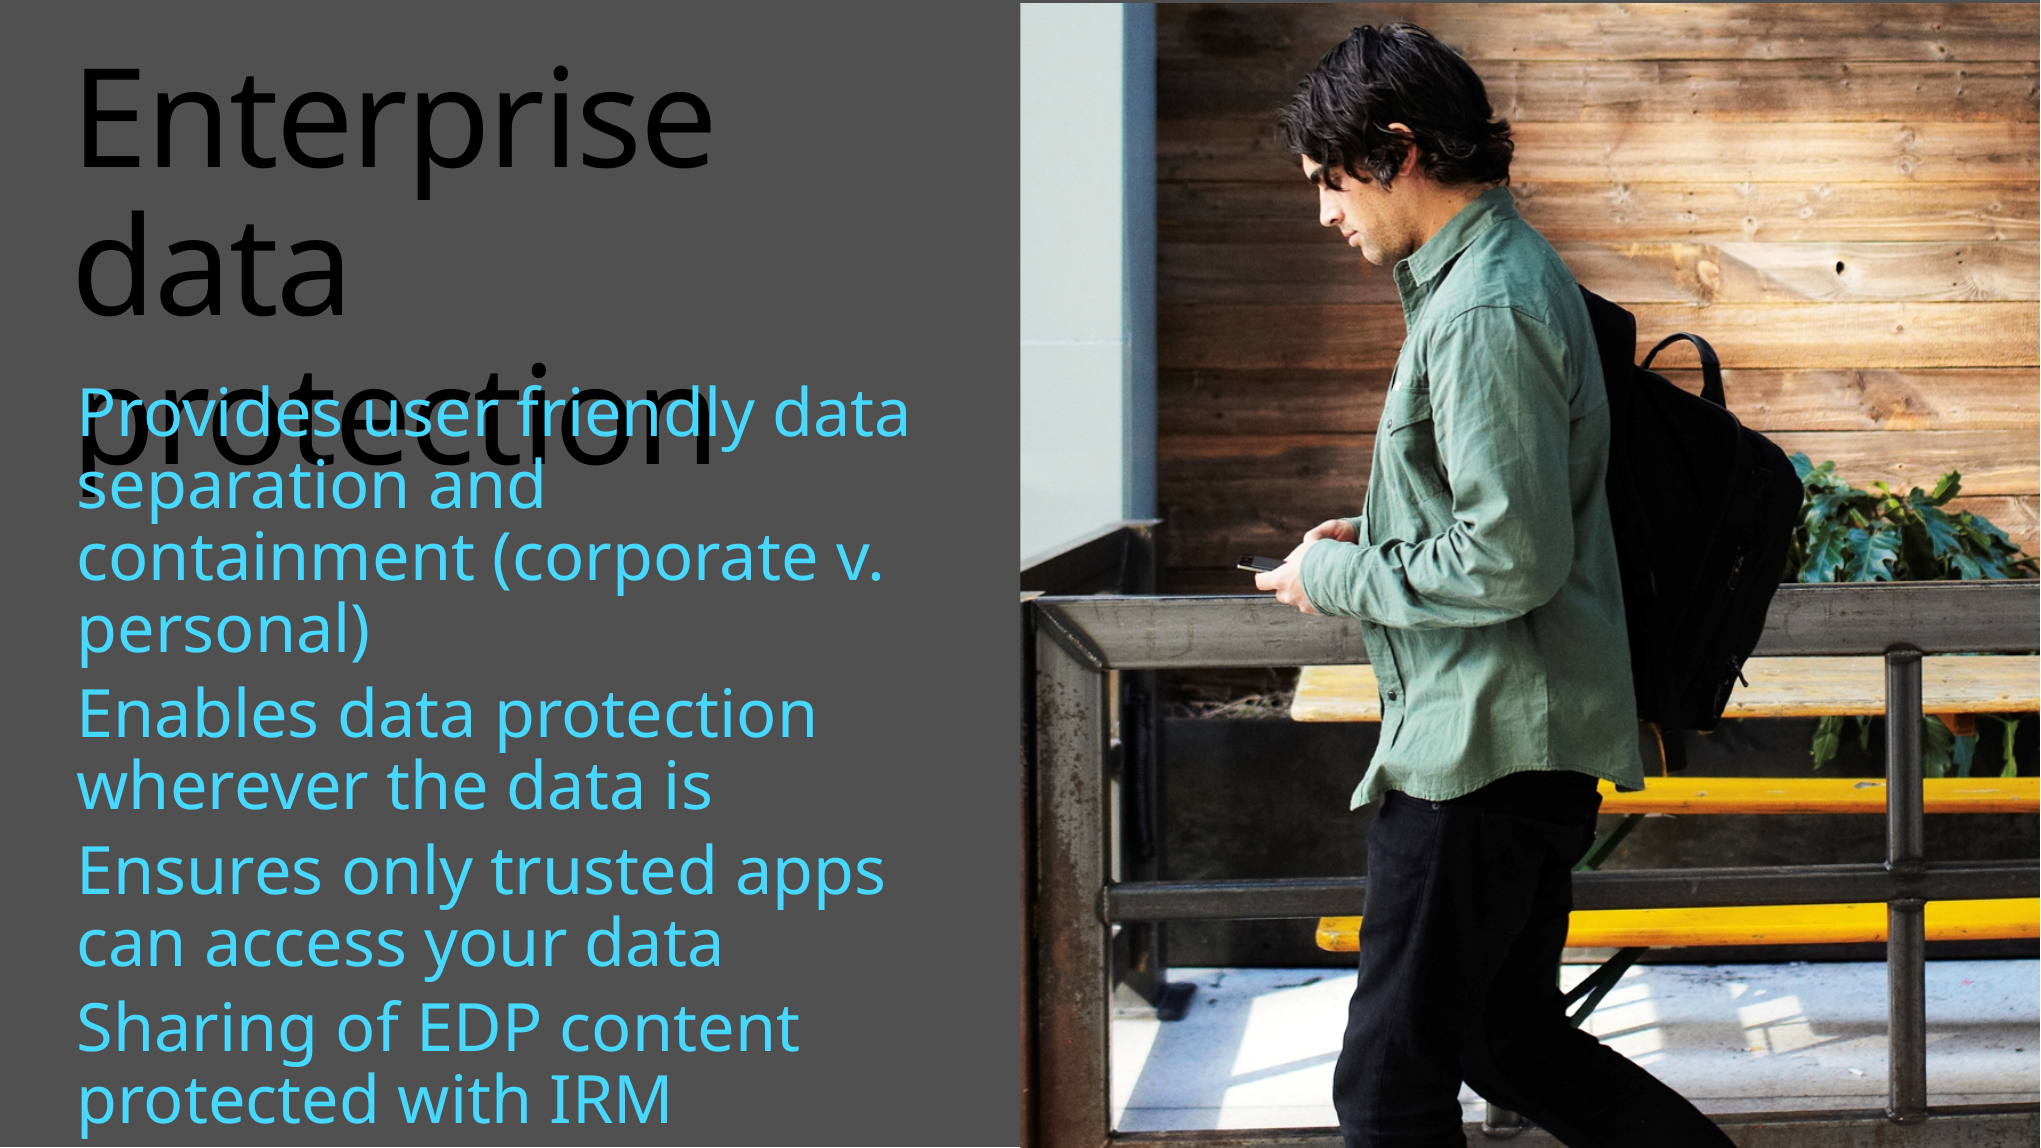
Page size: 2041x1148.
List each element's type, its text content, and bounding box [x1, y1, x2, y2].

list Provides user friendly data separation and containment (corporate v. personal) Enables data protection wherever the data is Ensures only trusted apps can access your data Sharing of EDP content protected with IRM [52, 363, 976, 1097]
picture [1019, 0, 2041, 1148]
title Enterprise data protection [47, 33, 948, 364]
